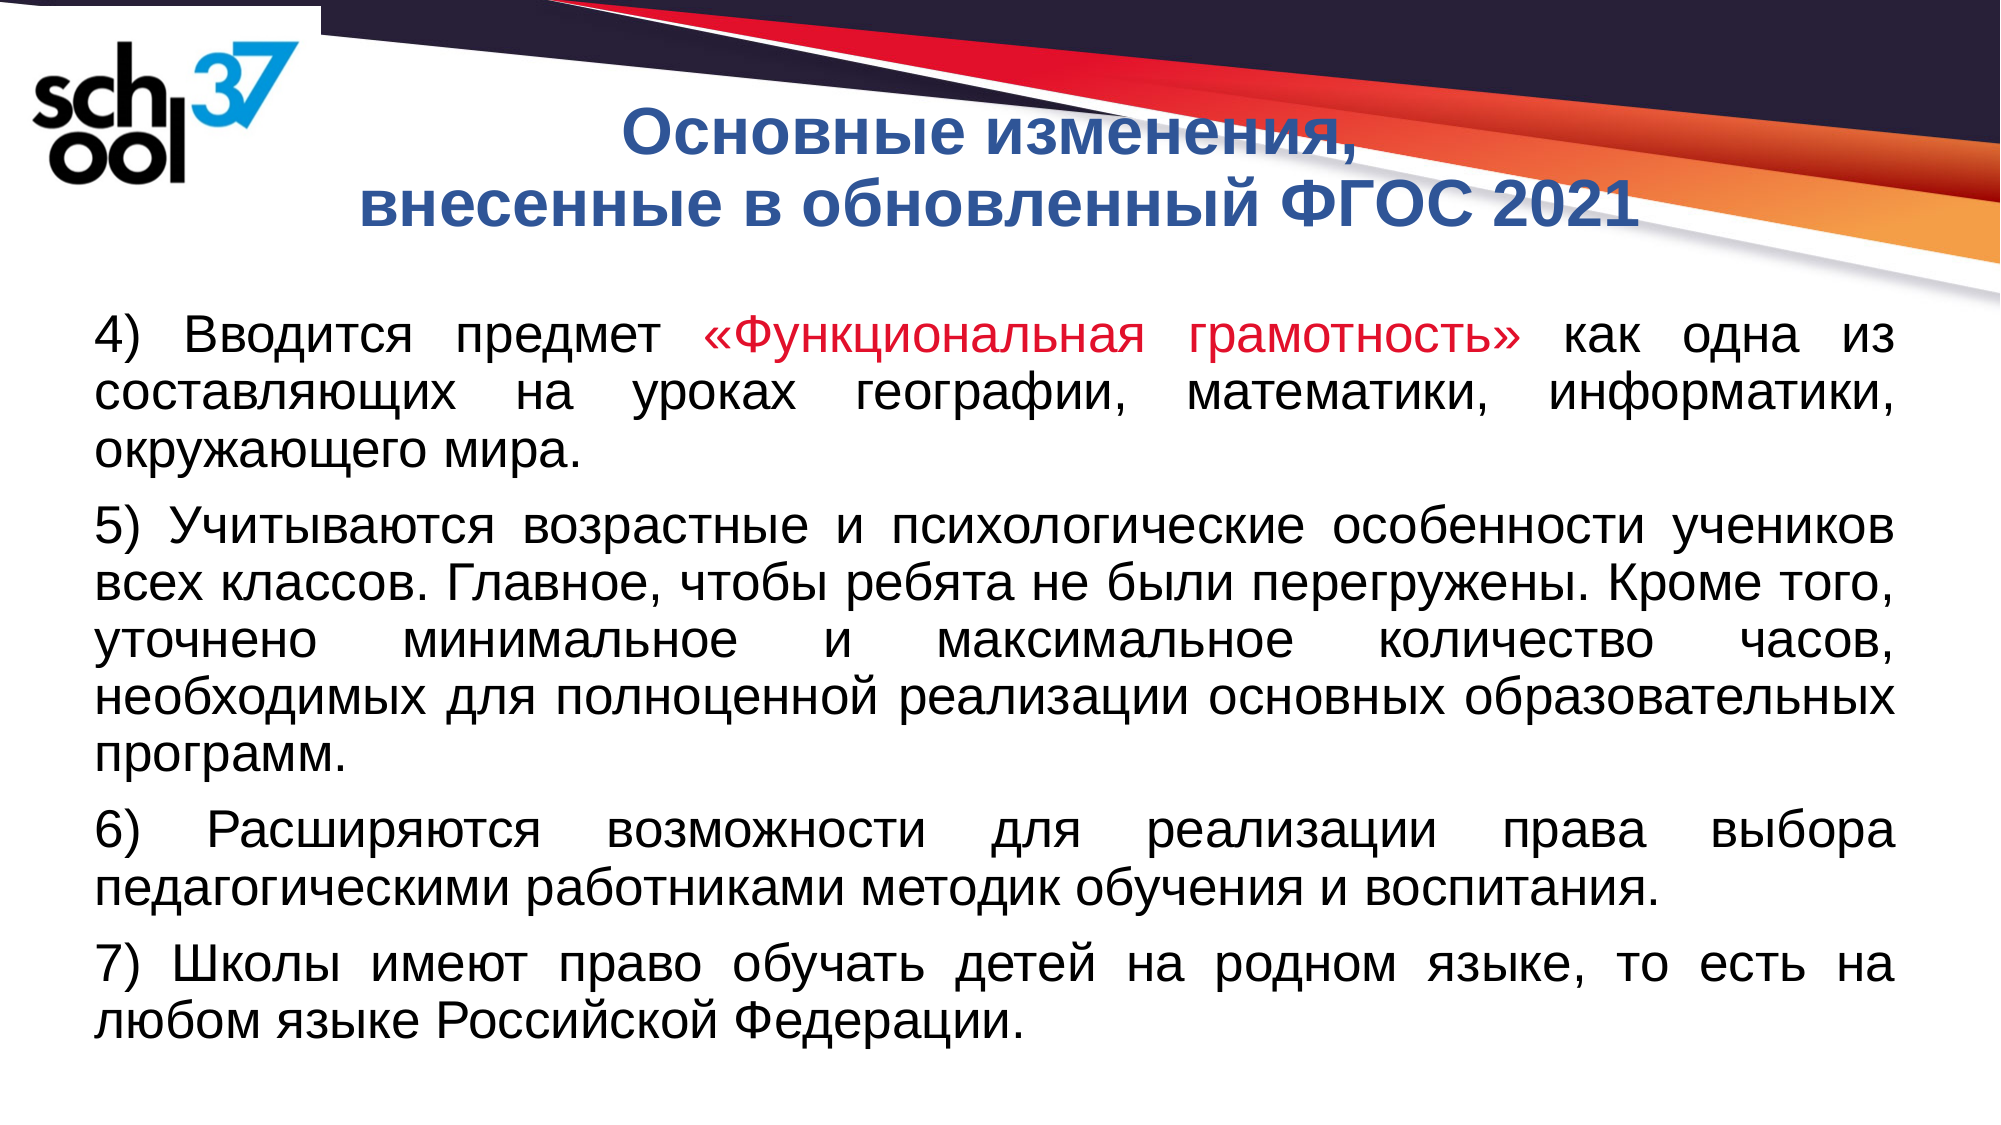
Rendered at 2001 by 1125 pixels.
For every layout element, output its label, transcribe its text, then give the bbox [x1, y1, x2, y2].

list 4) Вводится предмет «Функциональная грамотность» как одна из составляющих на уроках географии, математики, информатики, окружающего мира. 5) Учитываются возрастные и психологические особенности учеников всех классов. Главное, чтобы ребята не были перегружены. Кроме того, уточнено минимальное и максимальное количество часов, необходимых для полноценной реализации основных образовательных программ. 6) Расширяются возможности для реализации права выбора педагогическими работниками методик обучения и воспитания. 7) Школы имеют право обучать детей на родном языке, то есть на любом языке Российской Федерации. [79, 299, 1911, 1066]
title Основные изменения, внесенные в обновленный ФГОС 2021 [137, 59, 1863, 278]
picture [0, 0, 2000, 1125]
